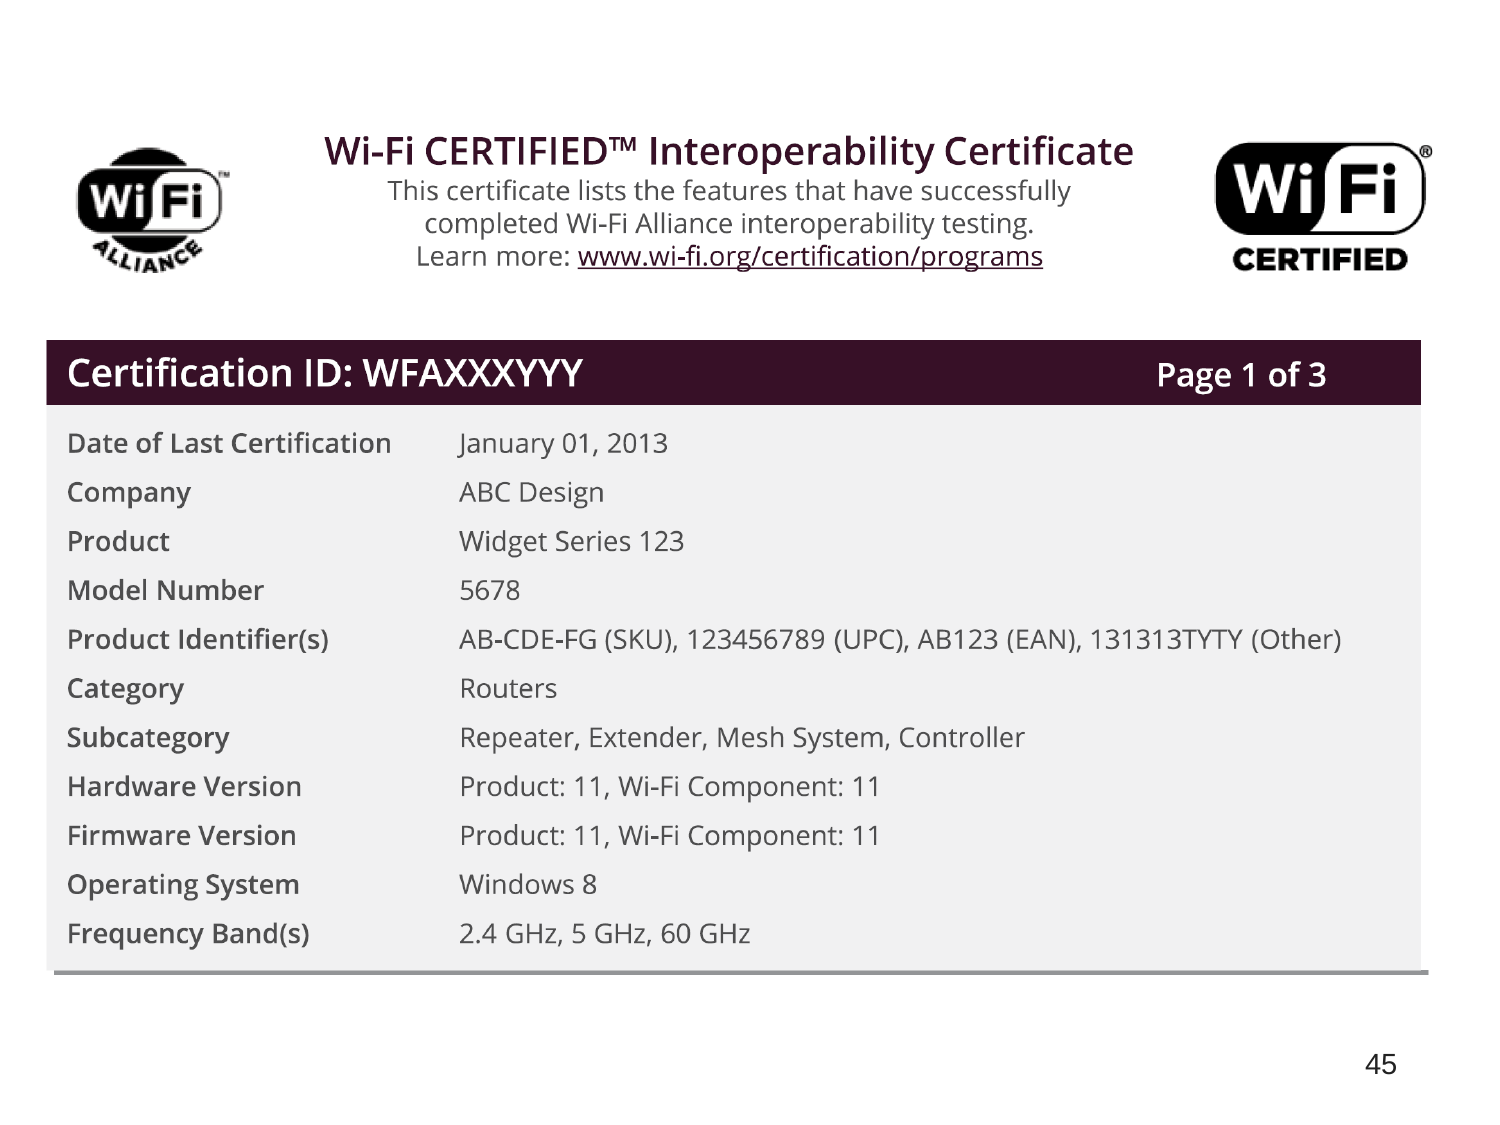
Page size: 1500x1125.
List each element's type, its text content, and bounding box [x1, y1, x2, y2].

slide_number 45 [1074, 1037, 1413, 1100]
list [24, 87, 1451, 976]
